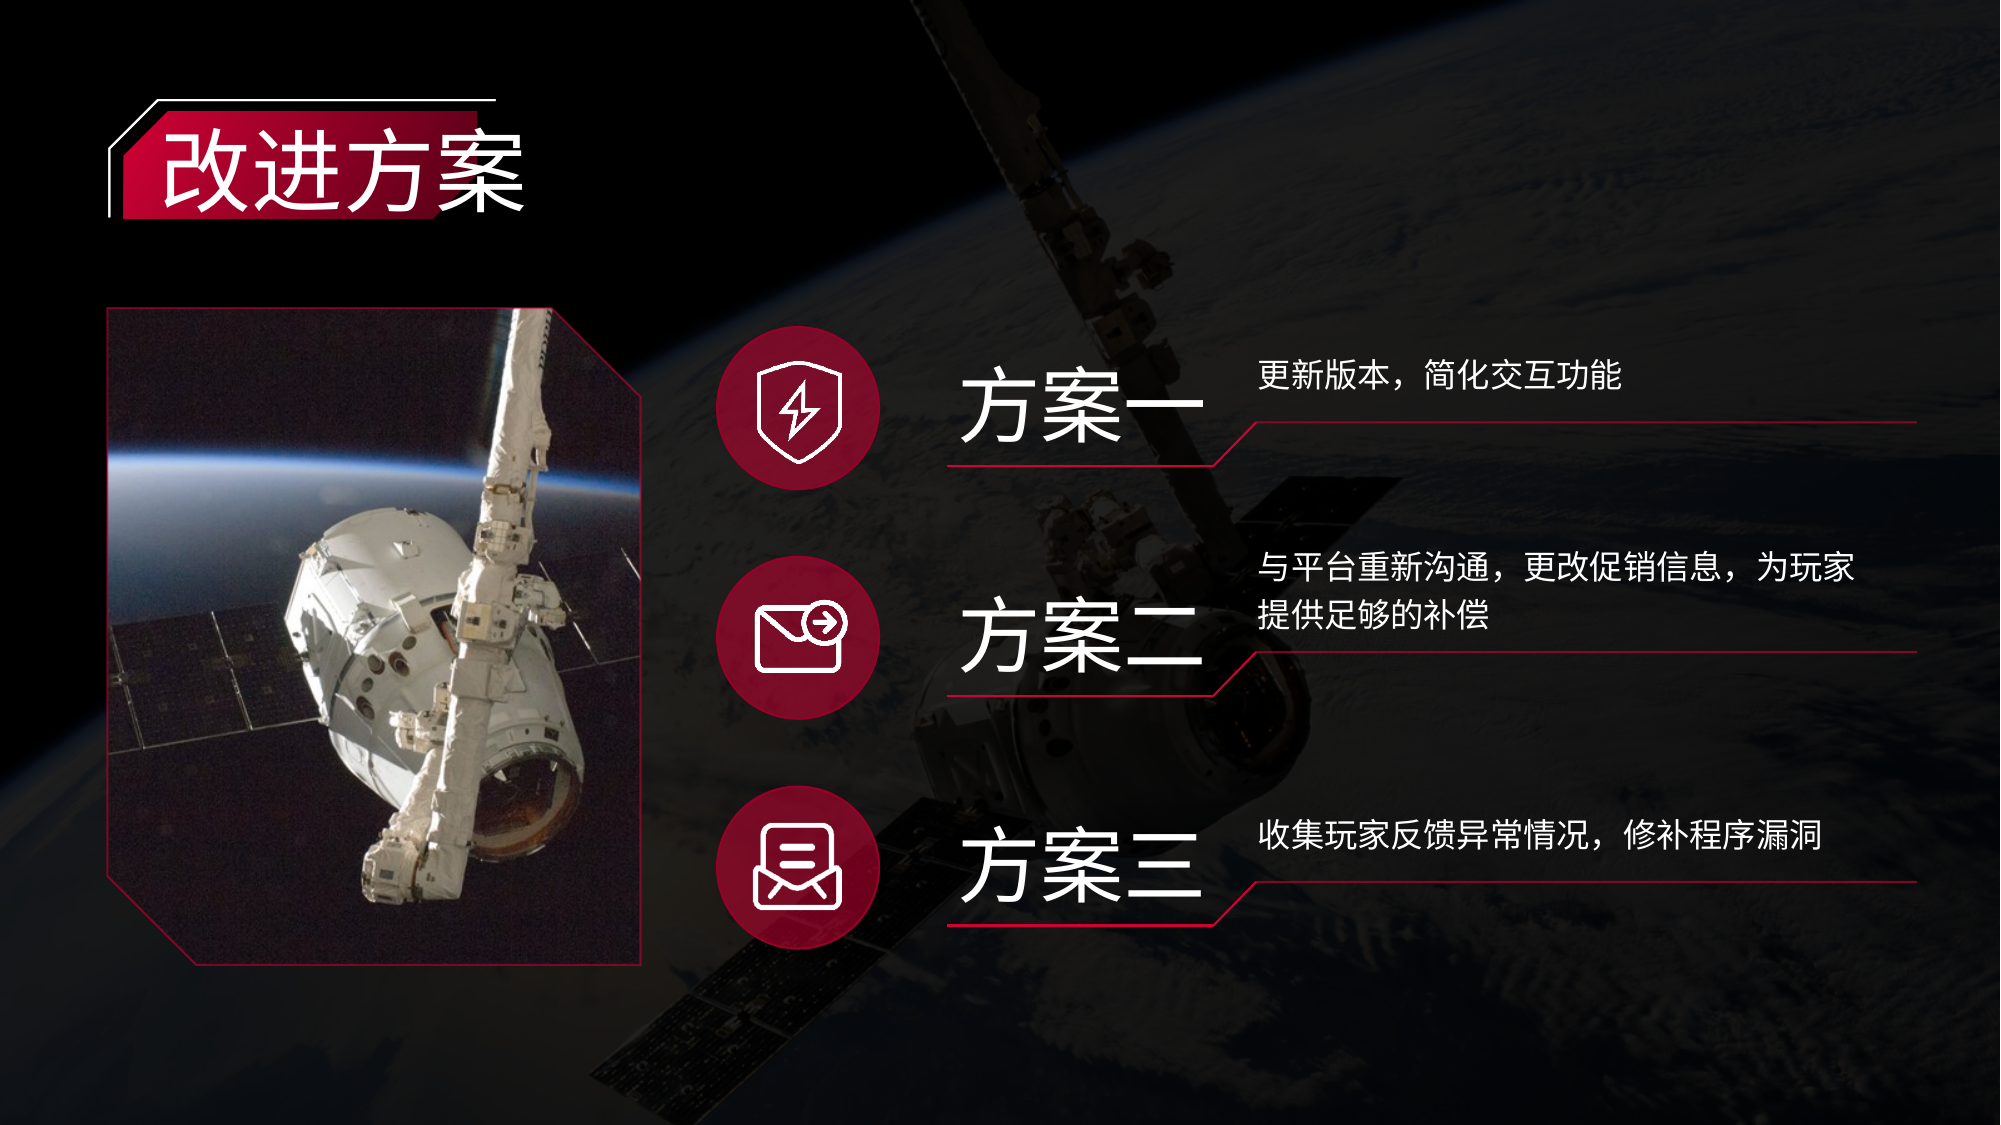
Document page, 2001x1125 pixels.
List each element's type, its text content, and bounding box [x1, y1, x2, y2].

text_box 方案三 [942, 805, 1205, 922]
text_box 收集玩家反馈异常情况，修补程序漏洞 [1242, 798, 1890, 860]
picture [746, 581, 856, 691]
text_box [947, 422, 1917, 467]
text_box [717, 327, 880, 490]
text_box 更新版本，简化交互功能 [1242, 339, 1890, 401]
picture [743, 812, 851, 920]
text_box [106, 307, 642, 966]
text_box 方案二 [942, 575, 1205, 692]
text_box [716, 785, 881, 950]
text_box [947, 881, 1917, 926]
text_box [716, 555, 881, 720]
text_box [947, 652, 1917, 696]
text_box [0, 100, 517, 238]
text_box 方案一 [942, 345, 1205, 462]
text_box 与平台重新沟通，更改促销信息，为玩家提供足够的补偿 [1242, 530, 1890, 641]
